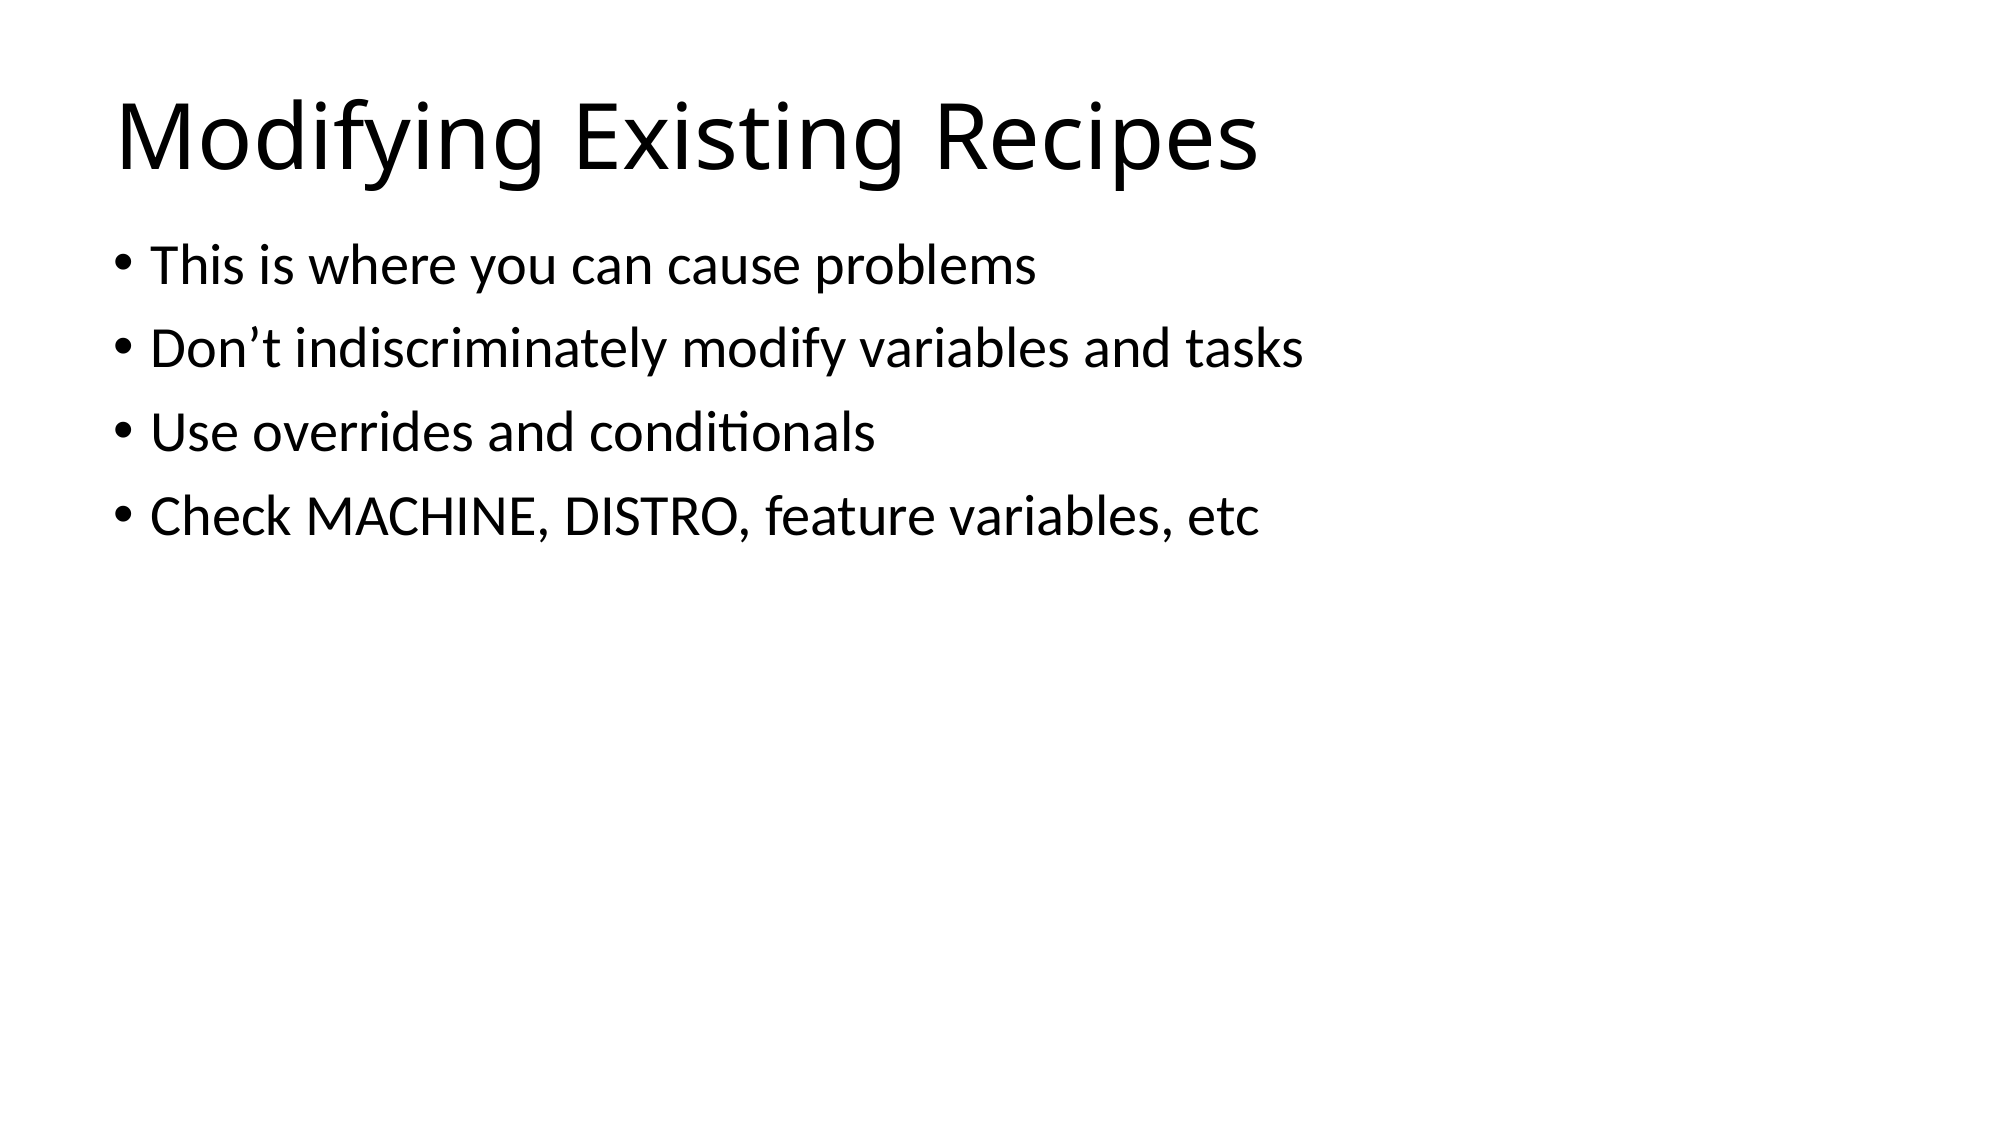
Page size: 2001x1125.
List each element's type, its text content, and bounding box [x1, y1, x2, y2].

title Modifying Existing Recipes [99, 67, 1899, 213]
list This is where you can cause problems Don’t indiscriminately modify variables and tasks Use overrides and conditionals Check MACHINE, DISTRO, feature variables, etc [98, 226, 1899, 970]
